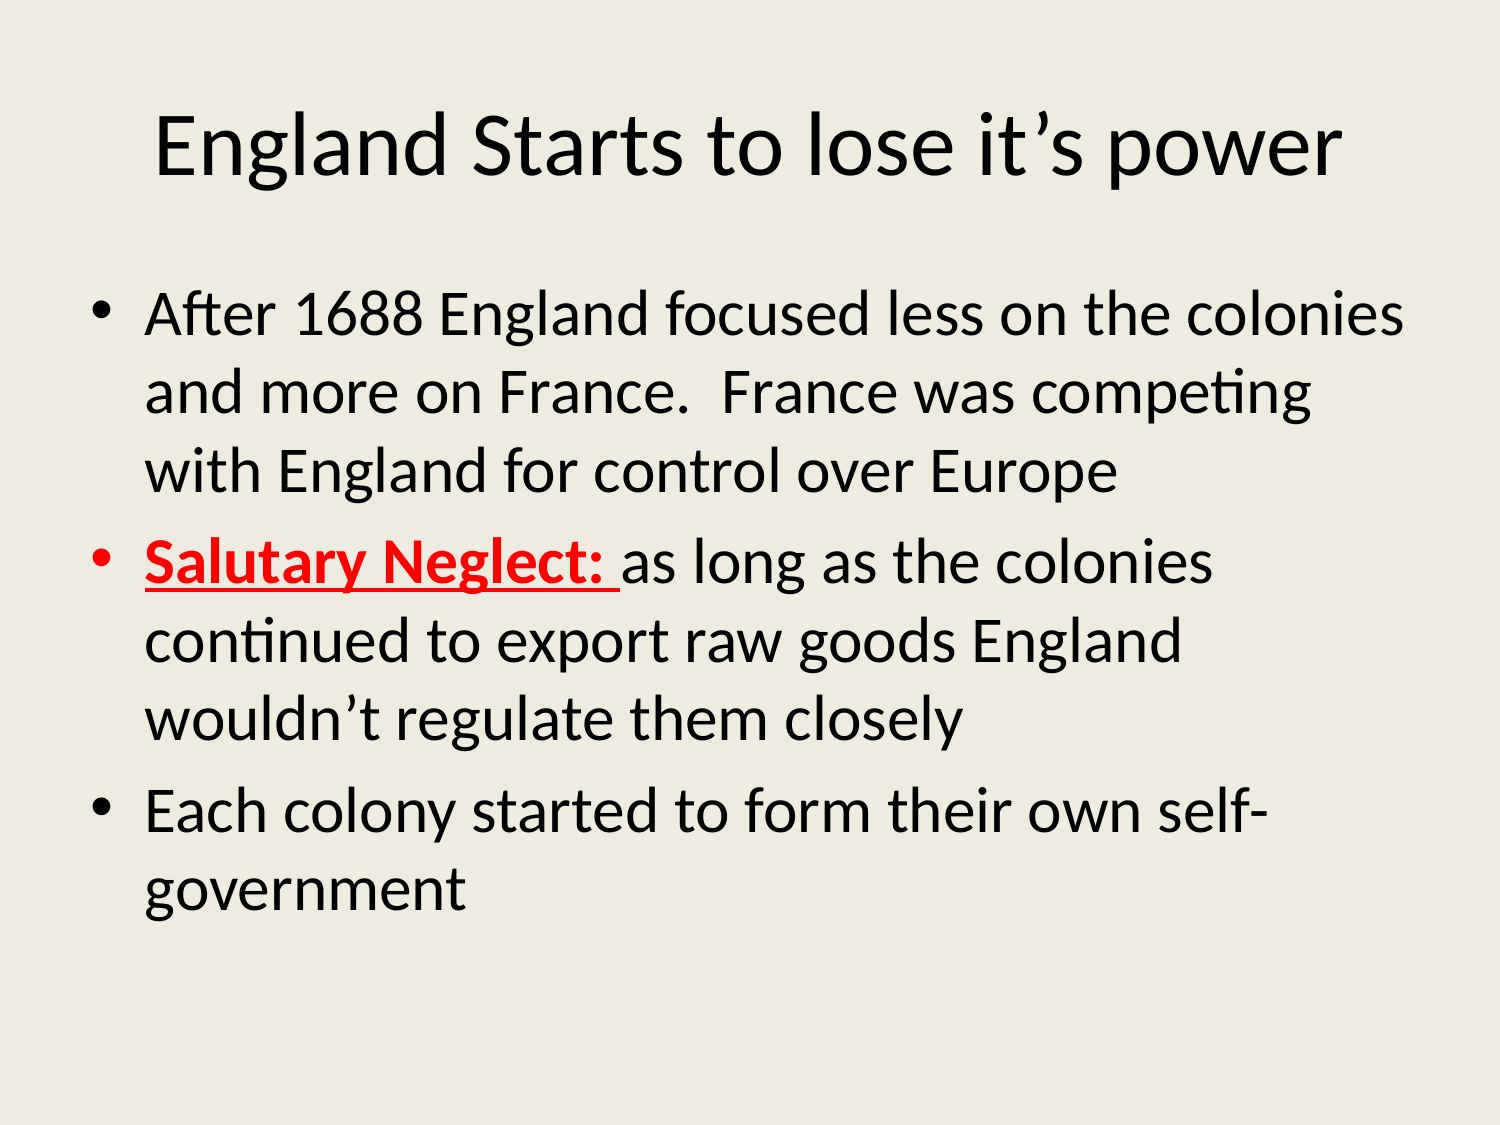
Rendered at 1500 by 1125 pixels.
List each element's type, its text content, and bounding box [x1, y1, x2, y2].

list After 1688 England focused less on the colonies and more on France. France was competing with England for control over Europe Salutary Neglect: as long as the colonies continued to export raw goods England wouldn’t regulate them closely Each colony started to form their own self-government [75, 262, 1425, 1005]
title England Starts to lose it’s power [75, 45, 1425, 233]
